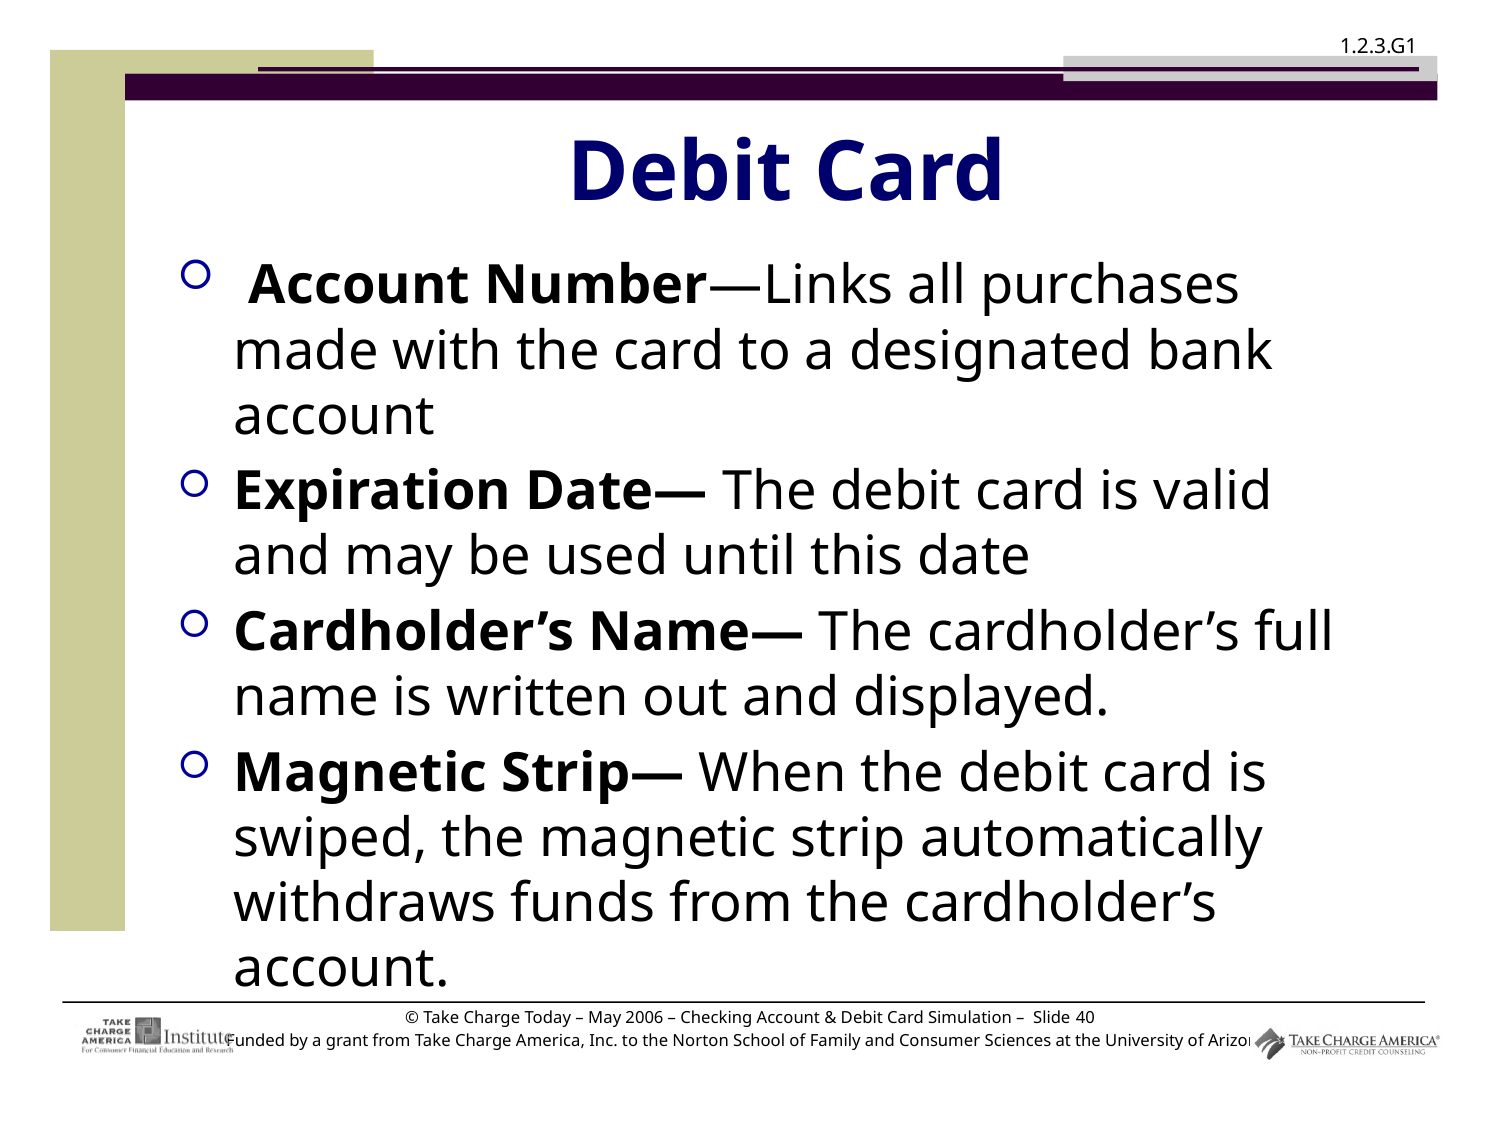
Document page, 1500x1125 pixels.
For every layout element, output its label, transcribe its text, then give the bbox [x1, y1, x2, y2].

title Debit Card [187, 37, 1388, 226]
list Account Number—Links all purchases made with the card to a designated bank account Expiration Date— The debit card is valid and may be used until this date Cardholder’s Name— The cardholder’s full name is written out and displayed. Magnetic Strip— When the debit card is swiped, the magnetic strip automatically withdraws funds from the cardholder’s account. [162, 237, 1388, 938]
